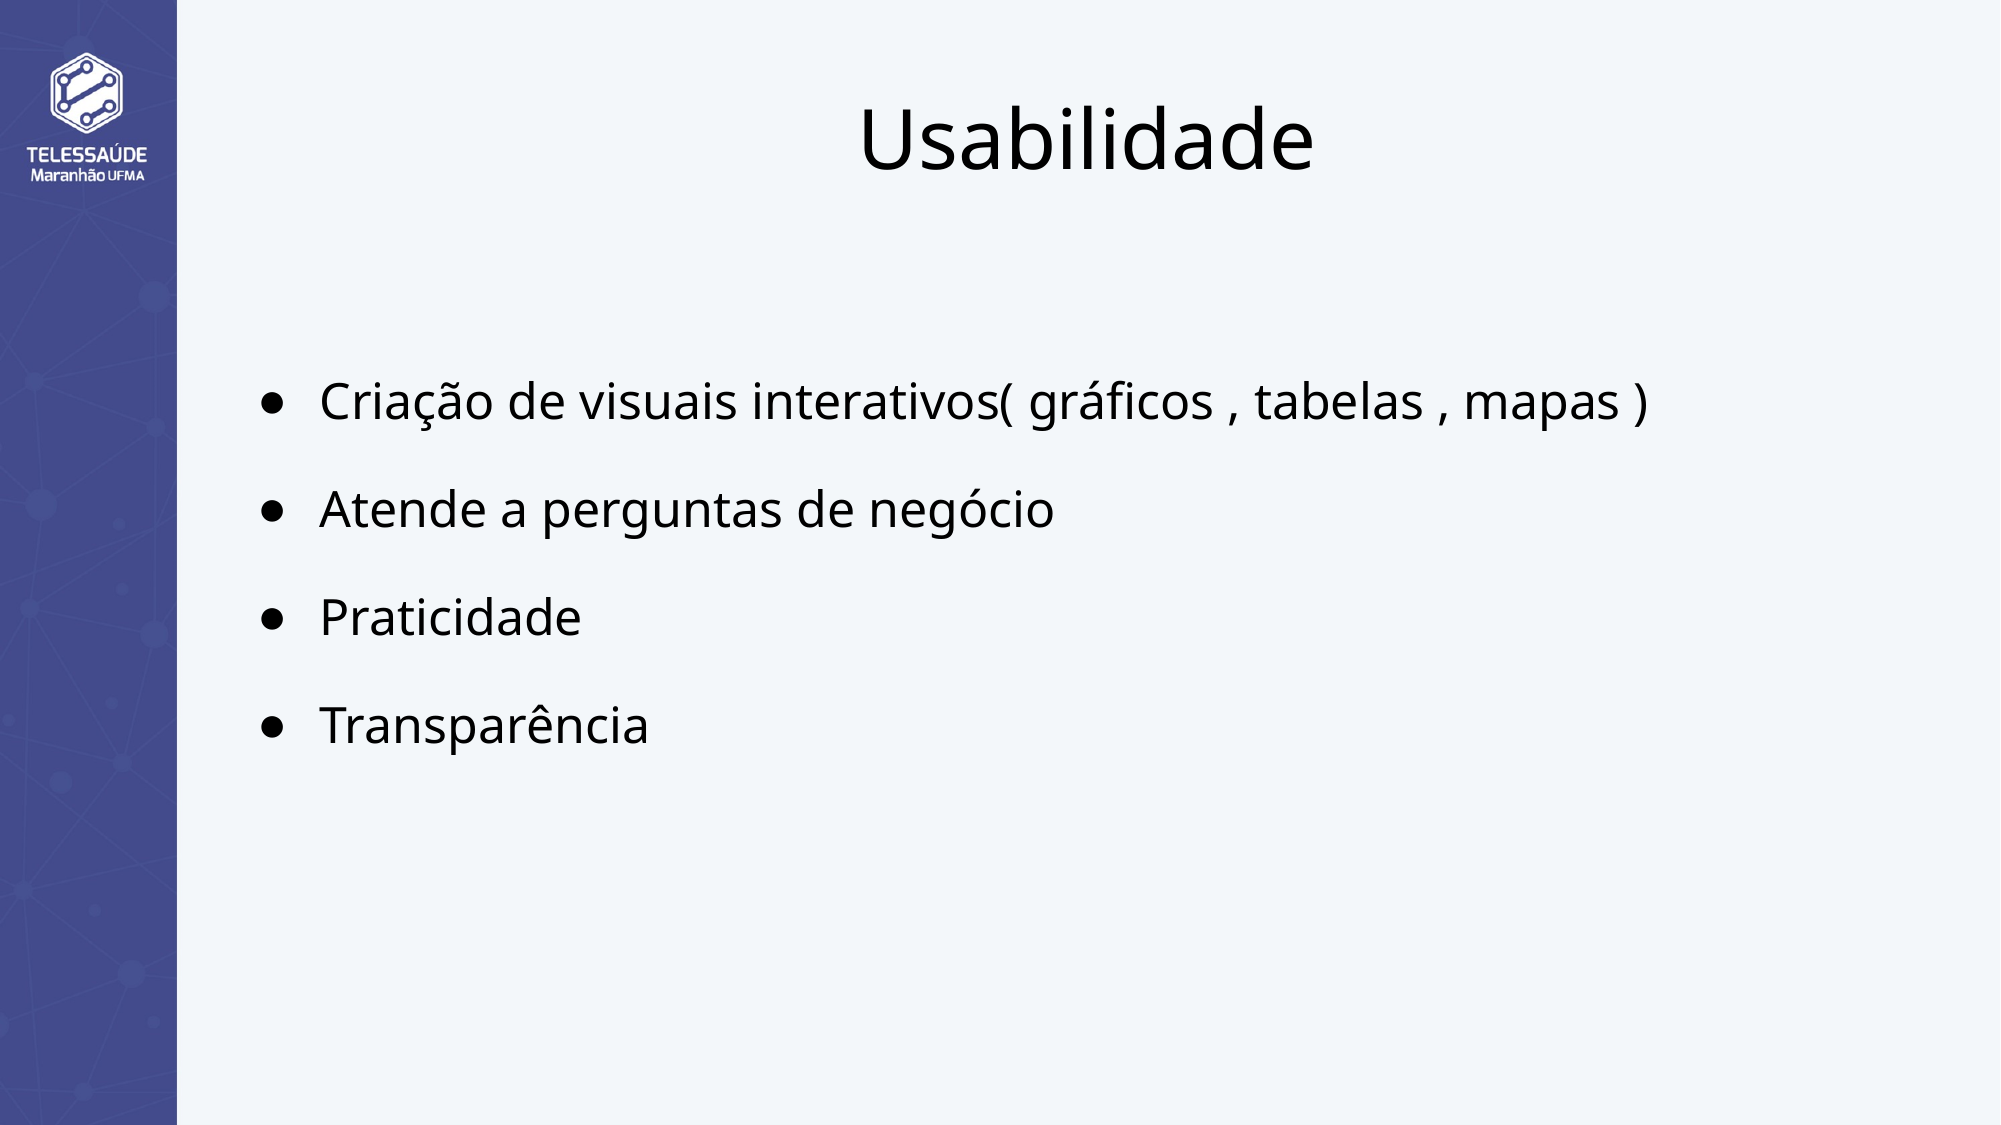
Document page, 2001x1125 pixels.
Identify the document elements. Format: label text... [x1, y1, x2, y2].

picture [0, 0, 2001, 1125]
title Usabilidade [229, 90, 1946, 325]
subtitle Criação de visuais interativos( gráficos , tabelas , mapas ) Atende a perguntas de negócio Praticidade Transparência [229, 368, 1946, 1067]
